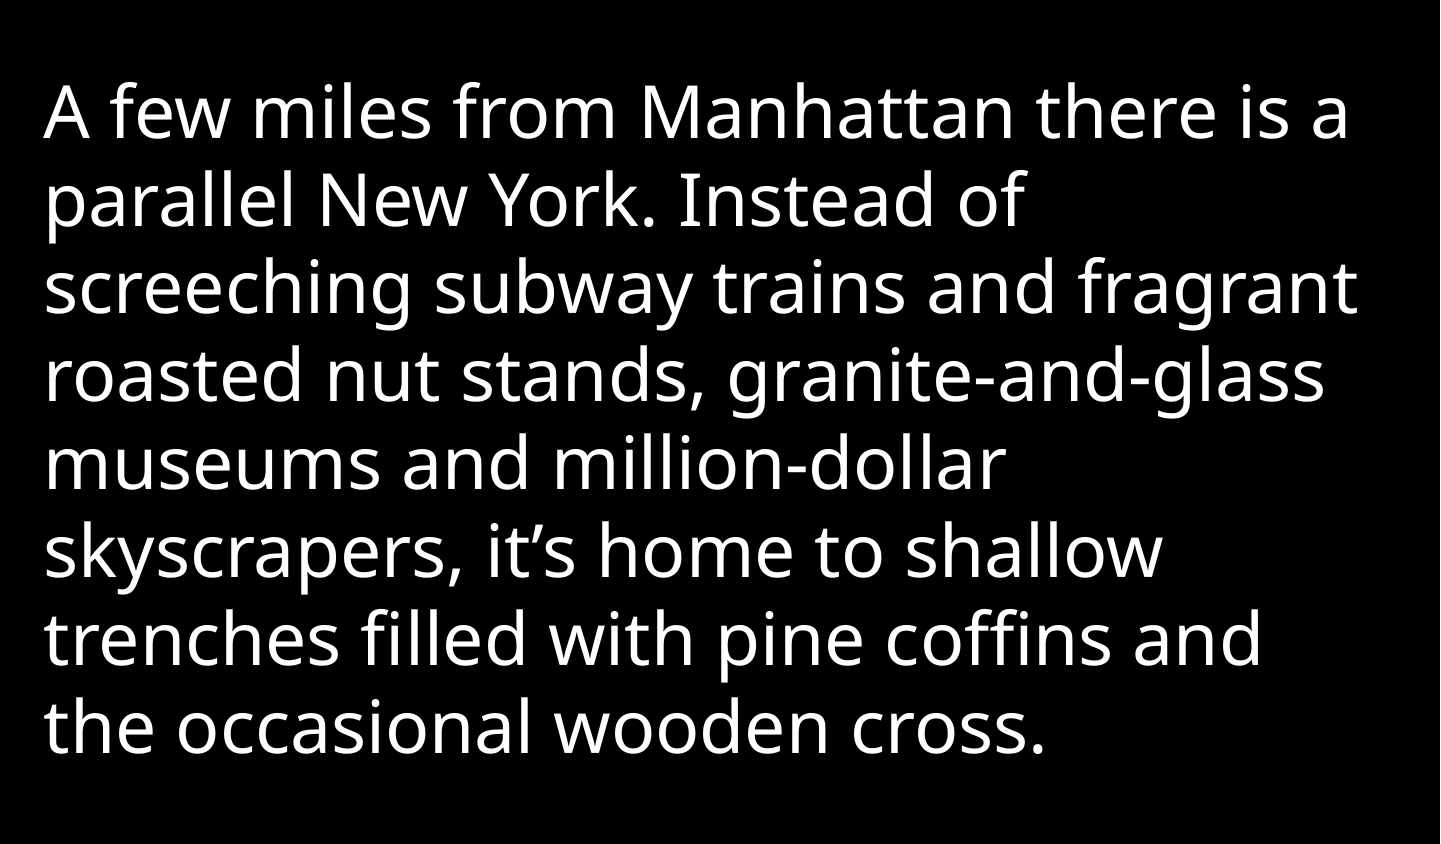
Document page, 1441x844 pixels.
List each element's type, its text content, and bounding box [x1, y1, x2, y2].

subtitle A few miles from Manhattan there is a parallel New York. Instead of screeching subway trains and fragrant roasted nut stands, granite-and-glass museums and million-dollar skyscrapers, it’s home to shallow trenches filled with pine coffins and the occasional wooden cross. [32, 59, 1408, 844]
